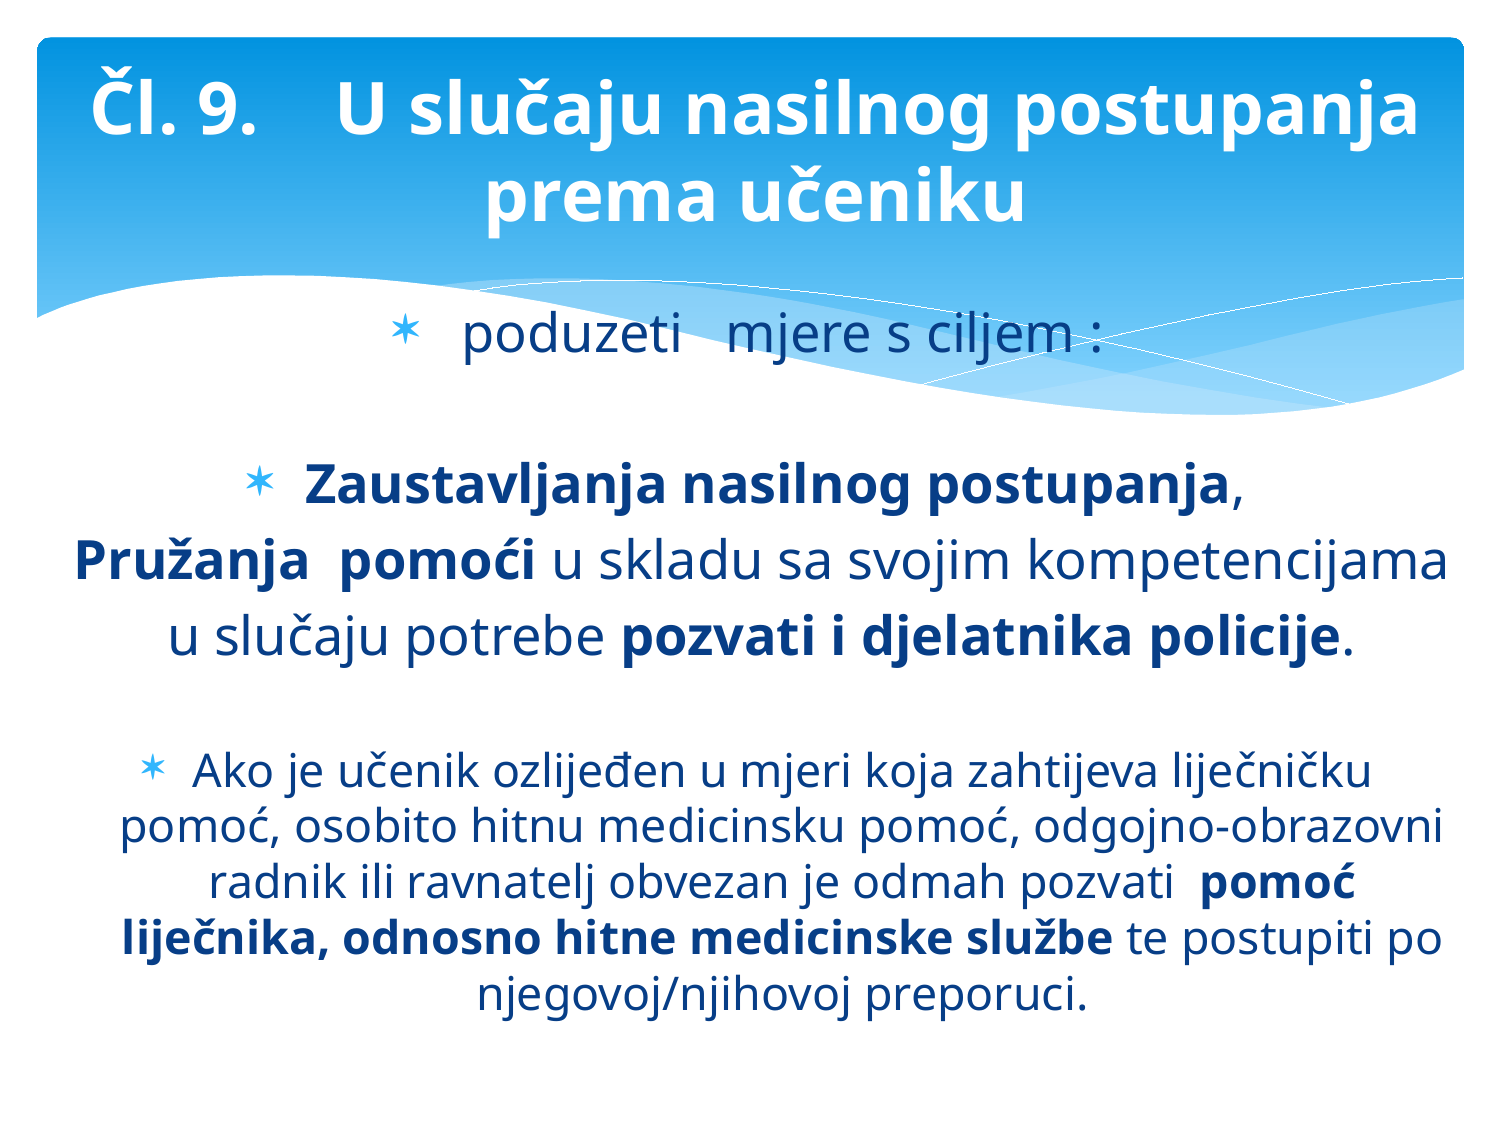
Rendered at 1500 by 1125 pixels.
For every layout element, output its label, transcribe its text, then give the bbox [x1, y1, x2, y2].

list poduzeti mjere s ciljem : Zaustavljanja nasilnog postupanja, Pružanja pomoći u skladu sa svojim kompetencijama u slučaju potrebe pozvati i djelatnika policije. Ako je učenik ozlijeđen u mjeri koja zahtijeva liječničku pomoć, osobito hitnu medicinsku pomoć, odgojno-obrazovni radnik ili ravnatelj obvezan je odmah pozvati pomoć liječnika, odnosno hitne medicinske službe te postupiti po njegovoj/njihovoj preporuci. [53, 290, 1471, 1094]
title Čl. 9. U slučaju nasilnog postupanja prema učeniku [64, 54, 1447, 244]
